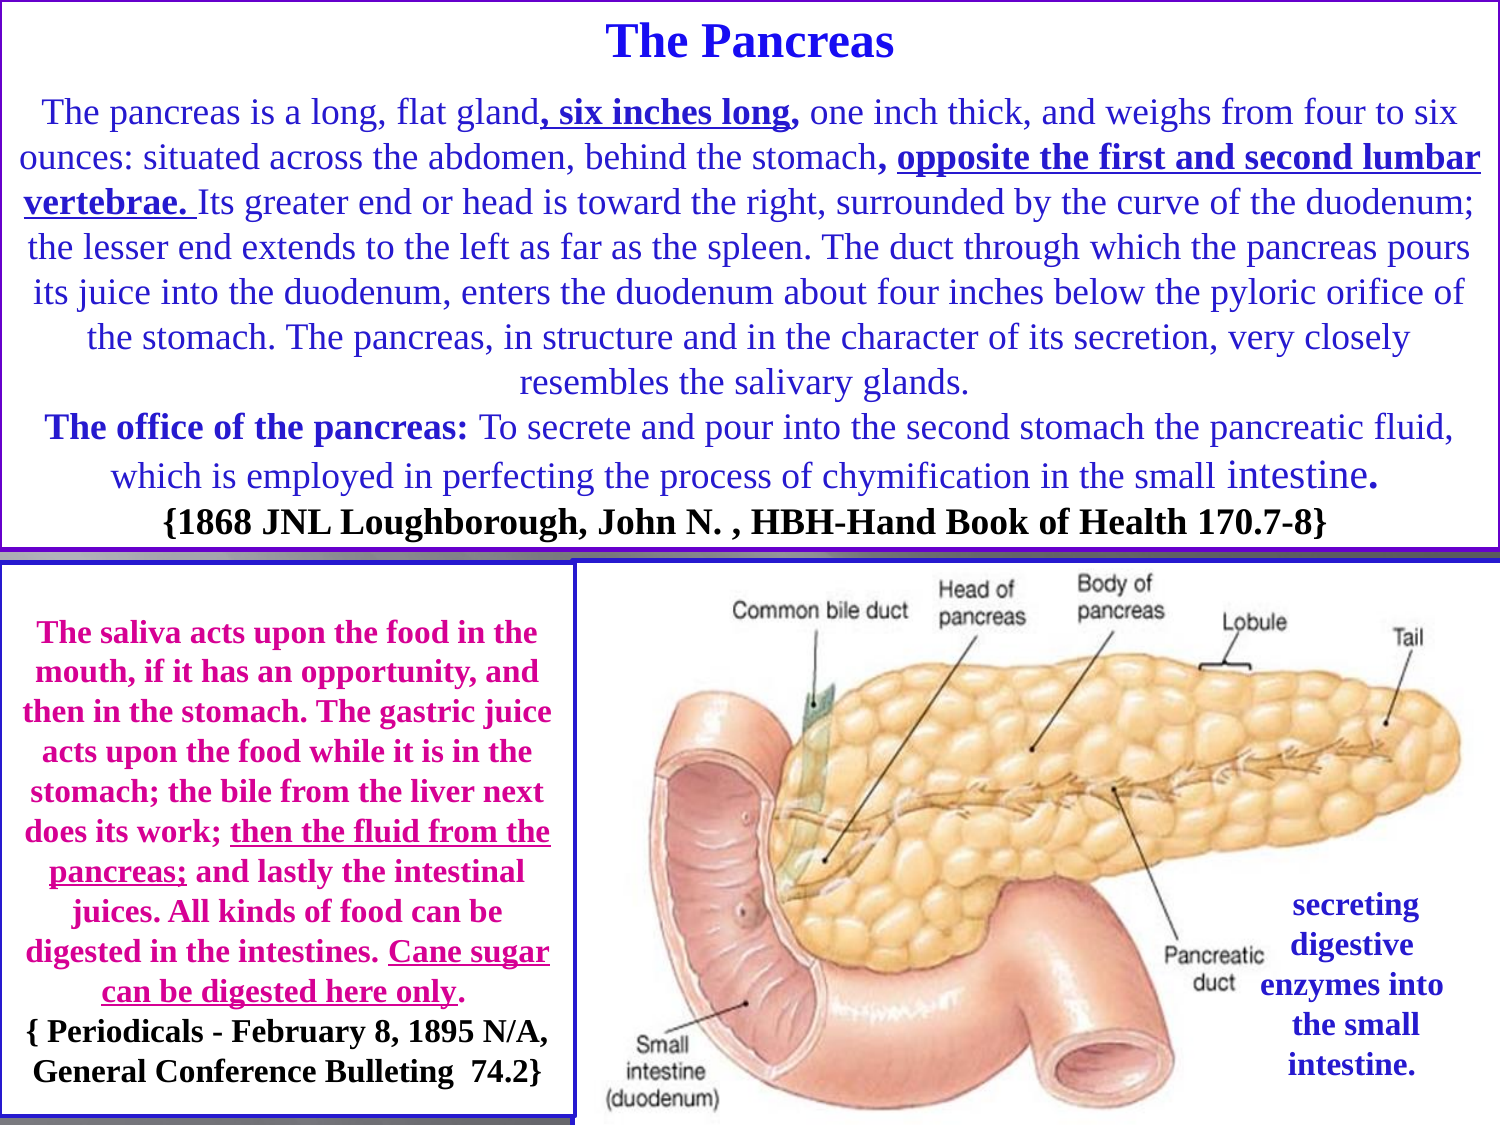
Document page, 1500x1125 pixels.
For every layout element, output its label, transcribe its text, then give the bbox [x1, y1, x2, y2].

text_box The saliva acts upon the food in the mouth, if it has an opportunity, and then in the stomach. The gastric juice acts upon the food while it is in the stomach; the bile from the liver next does its work; then the fluid from the pancreas; and lastly the intestinal juices. All kinds of food can be digested in the intestines. Cane sugar can be digested here only. { Periodicals - February 8, 1895 N/A, General Conference Bulleting 74.2} h [0, 562, 574, 1117]
picture [574, 562, 1500, 1125]
text_box The Pancreas The pancreas is a long, flat gland, six inches long, one inch thick, and weighs from four to six ounces: situated across the abdomen, behind the stomach, opposite the first and second lumbar vertebrae. Its greater end or head is toward the right, surrounded by the curve of the duodenum; the lesser end extends to the left as far as the spleen. The duct through which the pancreas pours its juice into the duodenum, enters the duodenum about four inches below the pyloric orifice of the stomach. The pancreas, in structure and in the character of its secretion, very closely resembles the salivary glands. The office of the pancreas: To secrete and pour into the second stomach the pancreatic fluid, which is employed in perfecting the process of chymification in the small intestine. {1868 JNL Loughborough, John N. , HBH-Hand Book of Health 170.7-8} [0, 0, 1500, 550]
